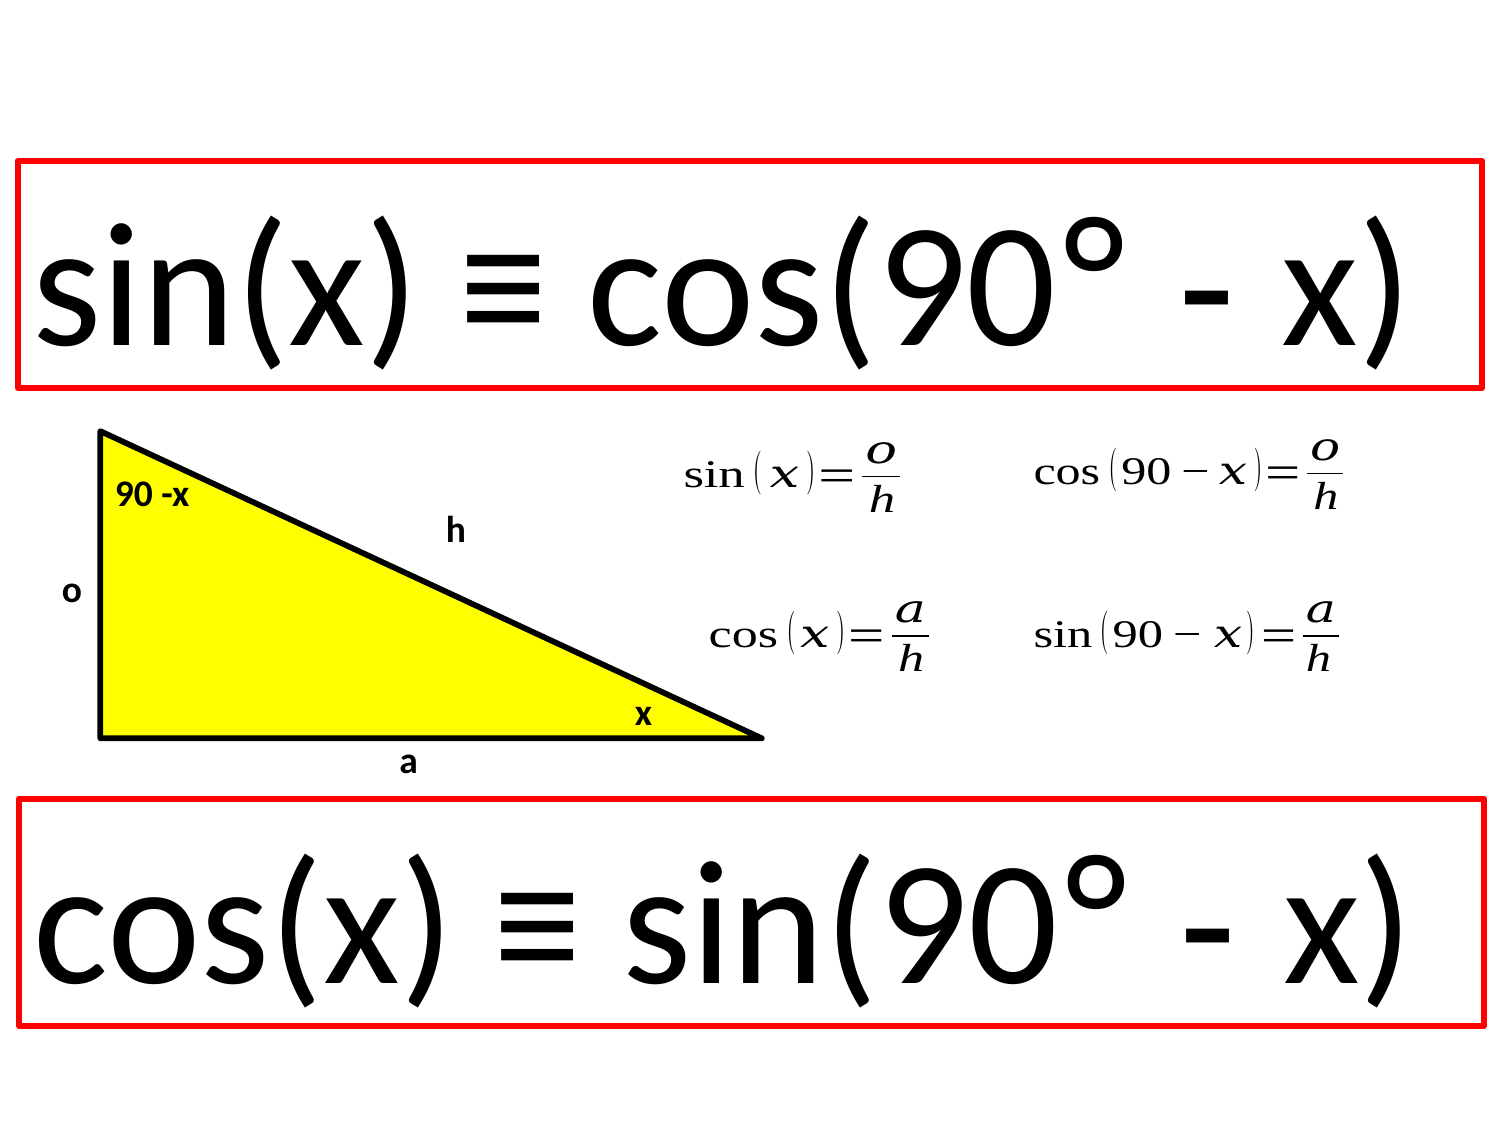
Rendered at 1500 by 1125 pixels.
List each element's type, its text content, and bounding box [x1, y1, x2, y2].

text_box [98, 429, 642, 741]
text_box o [47, 557, 95, 618]
text_box sin(x) ≡ cos(90° - x) [17, 160, 1483, 388]
text_box a [384, 728, 432, 789]
text_box x [620, 680, 668, 741]
text_box cos(x) ≡ sin(90° - x) [19, 798, 1484, 1026]
text_box 90 -x [100, 461, 226, 521]
text_box h [430, 497, 479, 557]
text_box [668, 692, 764, 741]
